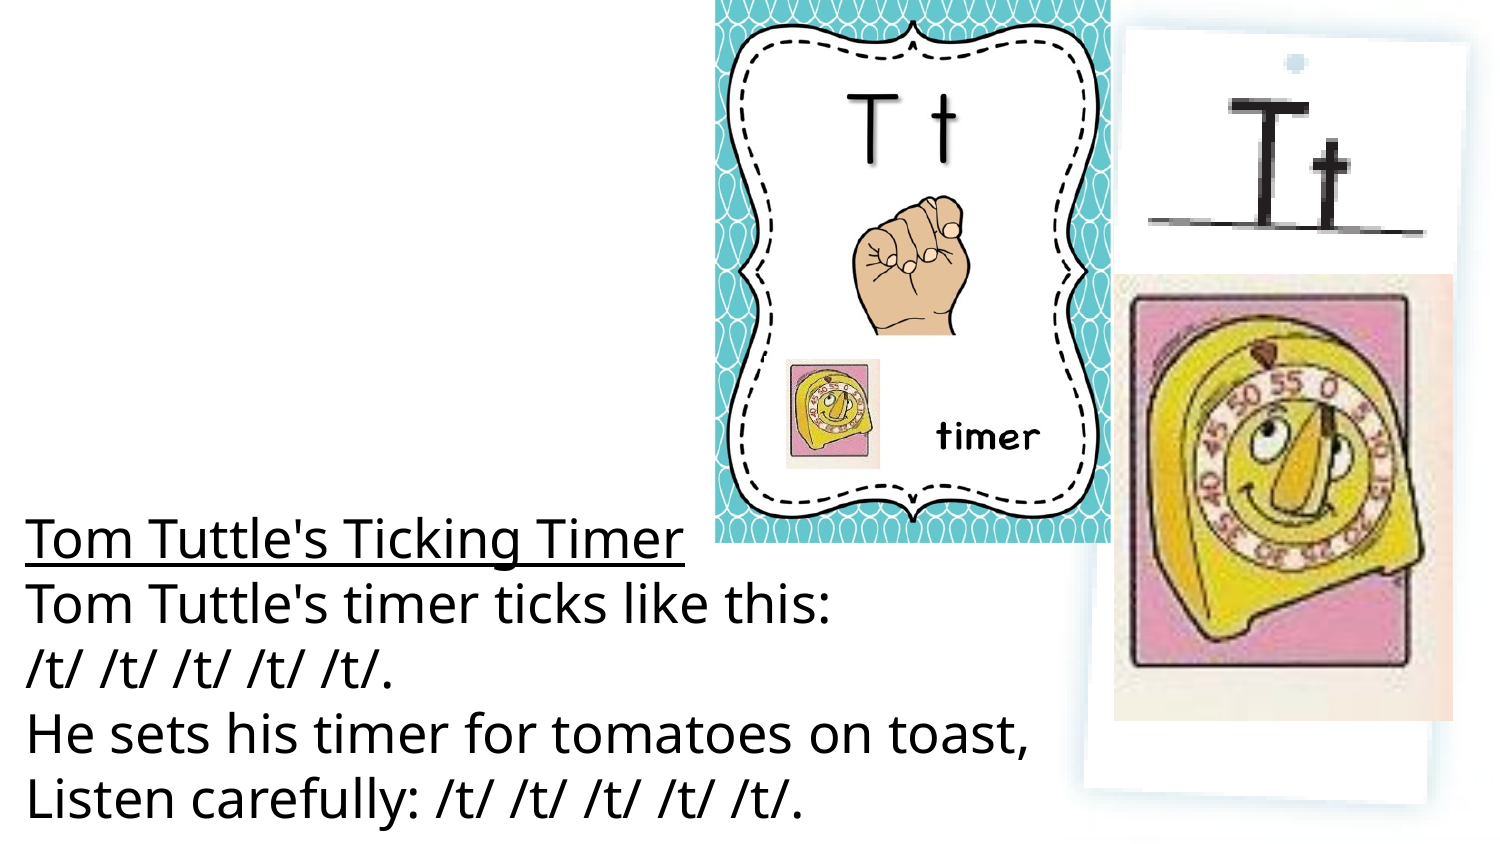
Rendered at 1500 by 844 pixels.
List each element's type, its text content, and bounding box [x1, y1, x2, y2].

picture [713, 0, 1500, 844]
text_box Tom Tuttle's Ticking Timer Tom Tuttle's timer ticks like this: /t/ /t/ /t/ /t/ /t/. He sets his timer for tomatoes on toast, Listen carefully: /t/ /t/ /t/ /t/ /t/. [10, 497, 1054, 837]
